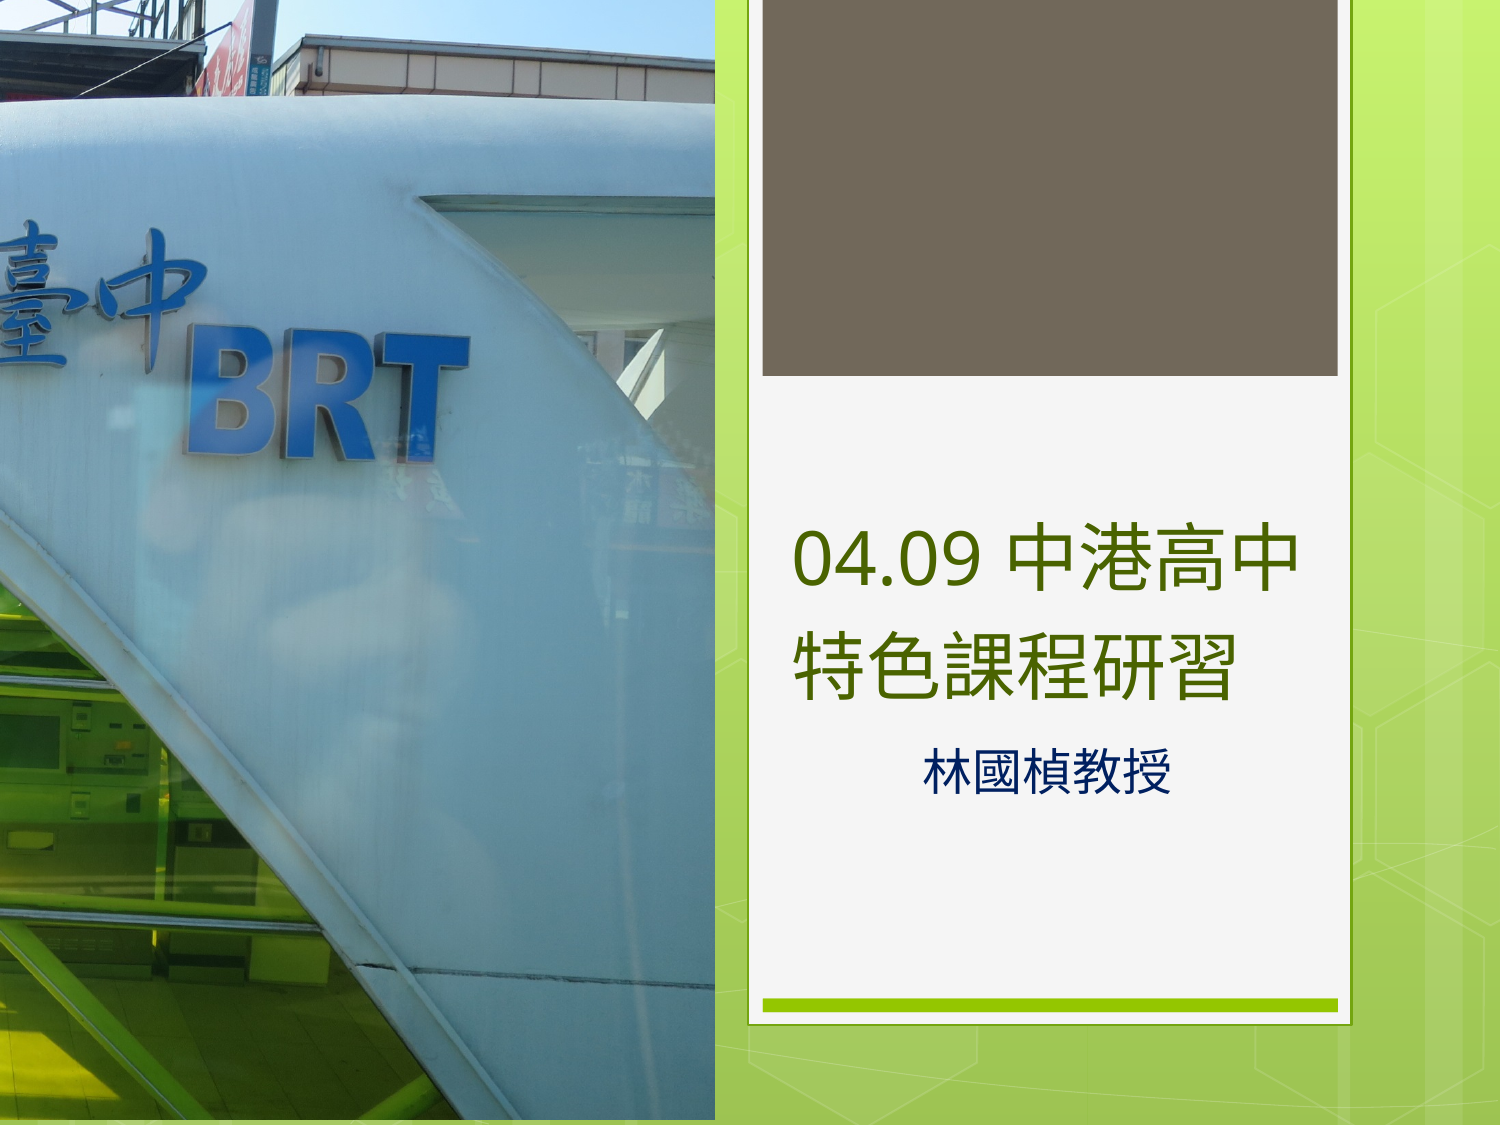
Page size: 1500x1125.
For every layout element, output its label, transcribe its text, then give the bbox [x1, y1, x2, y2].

subtitle 林國楨教授 [776, 725, 1320, 933]
title 04.09中港高中 特色課程研習 [776, 444, 1320, 724]
picture [0, 0, 715, 1120]
